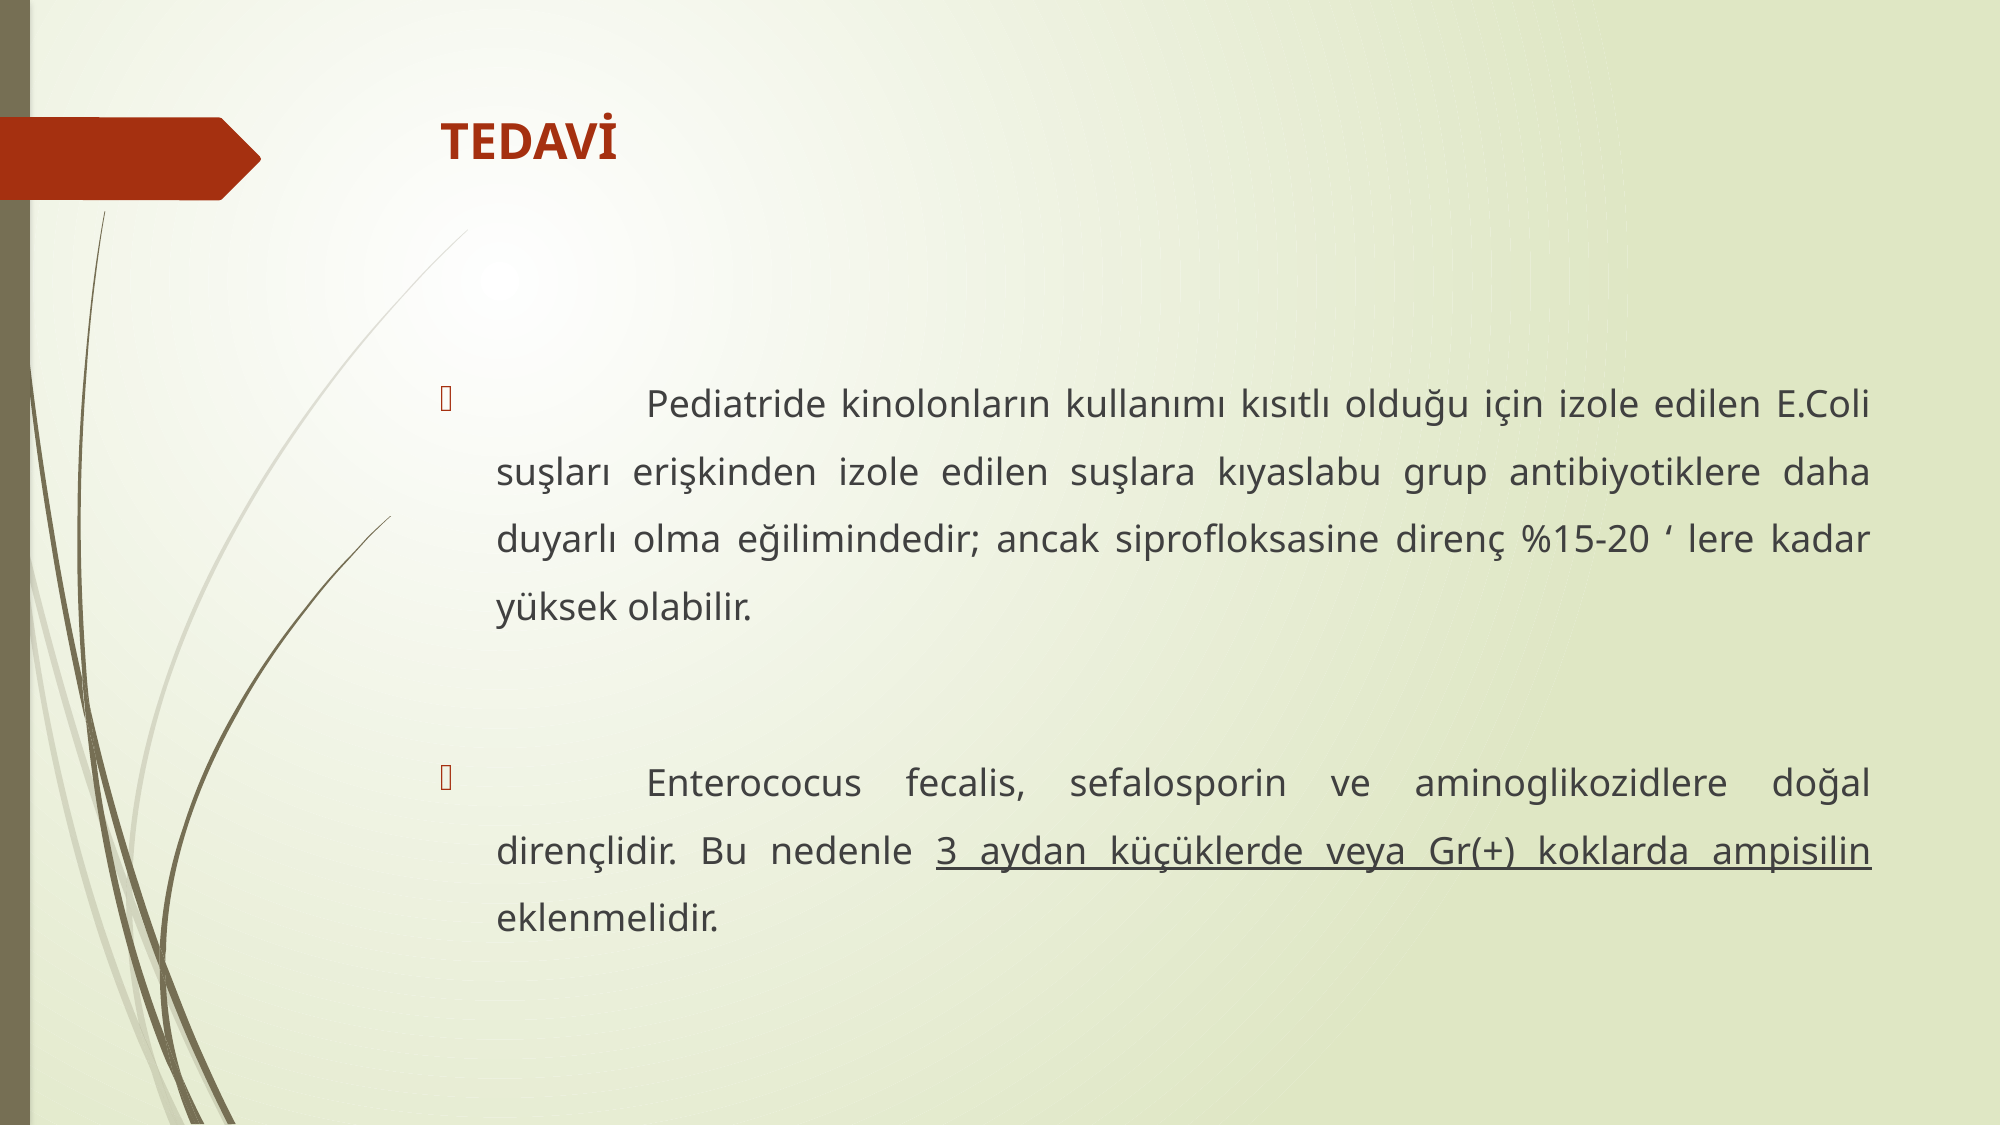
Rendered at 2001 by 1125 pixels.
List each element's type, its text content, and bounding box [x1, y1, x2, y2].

list Pediatride kinolonların kullanımı kısıtlı olduğu için izole edilen E.Coli suşları erişkinden izole edilen suşlara kıyaslabu grup antibiyotiklere daha duyarlı olma eğilimindedir; ancak siprofloksasine direnç %15-20 ‘ lere kadar yüksek olabilir. Enterococus fecalis, sefalosporin ve aminoglikozidlere doğal dirençlidir. Bu nedenle 3 aydan küçüklerde veya Gr(+) koklarda ampisilin eklenmelidir. [424, 350, 1888, 970]
title TEDAVİ [425, 102, 1888, 202]
